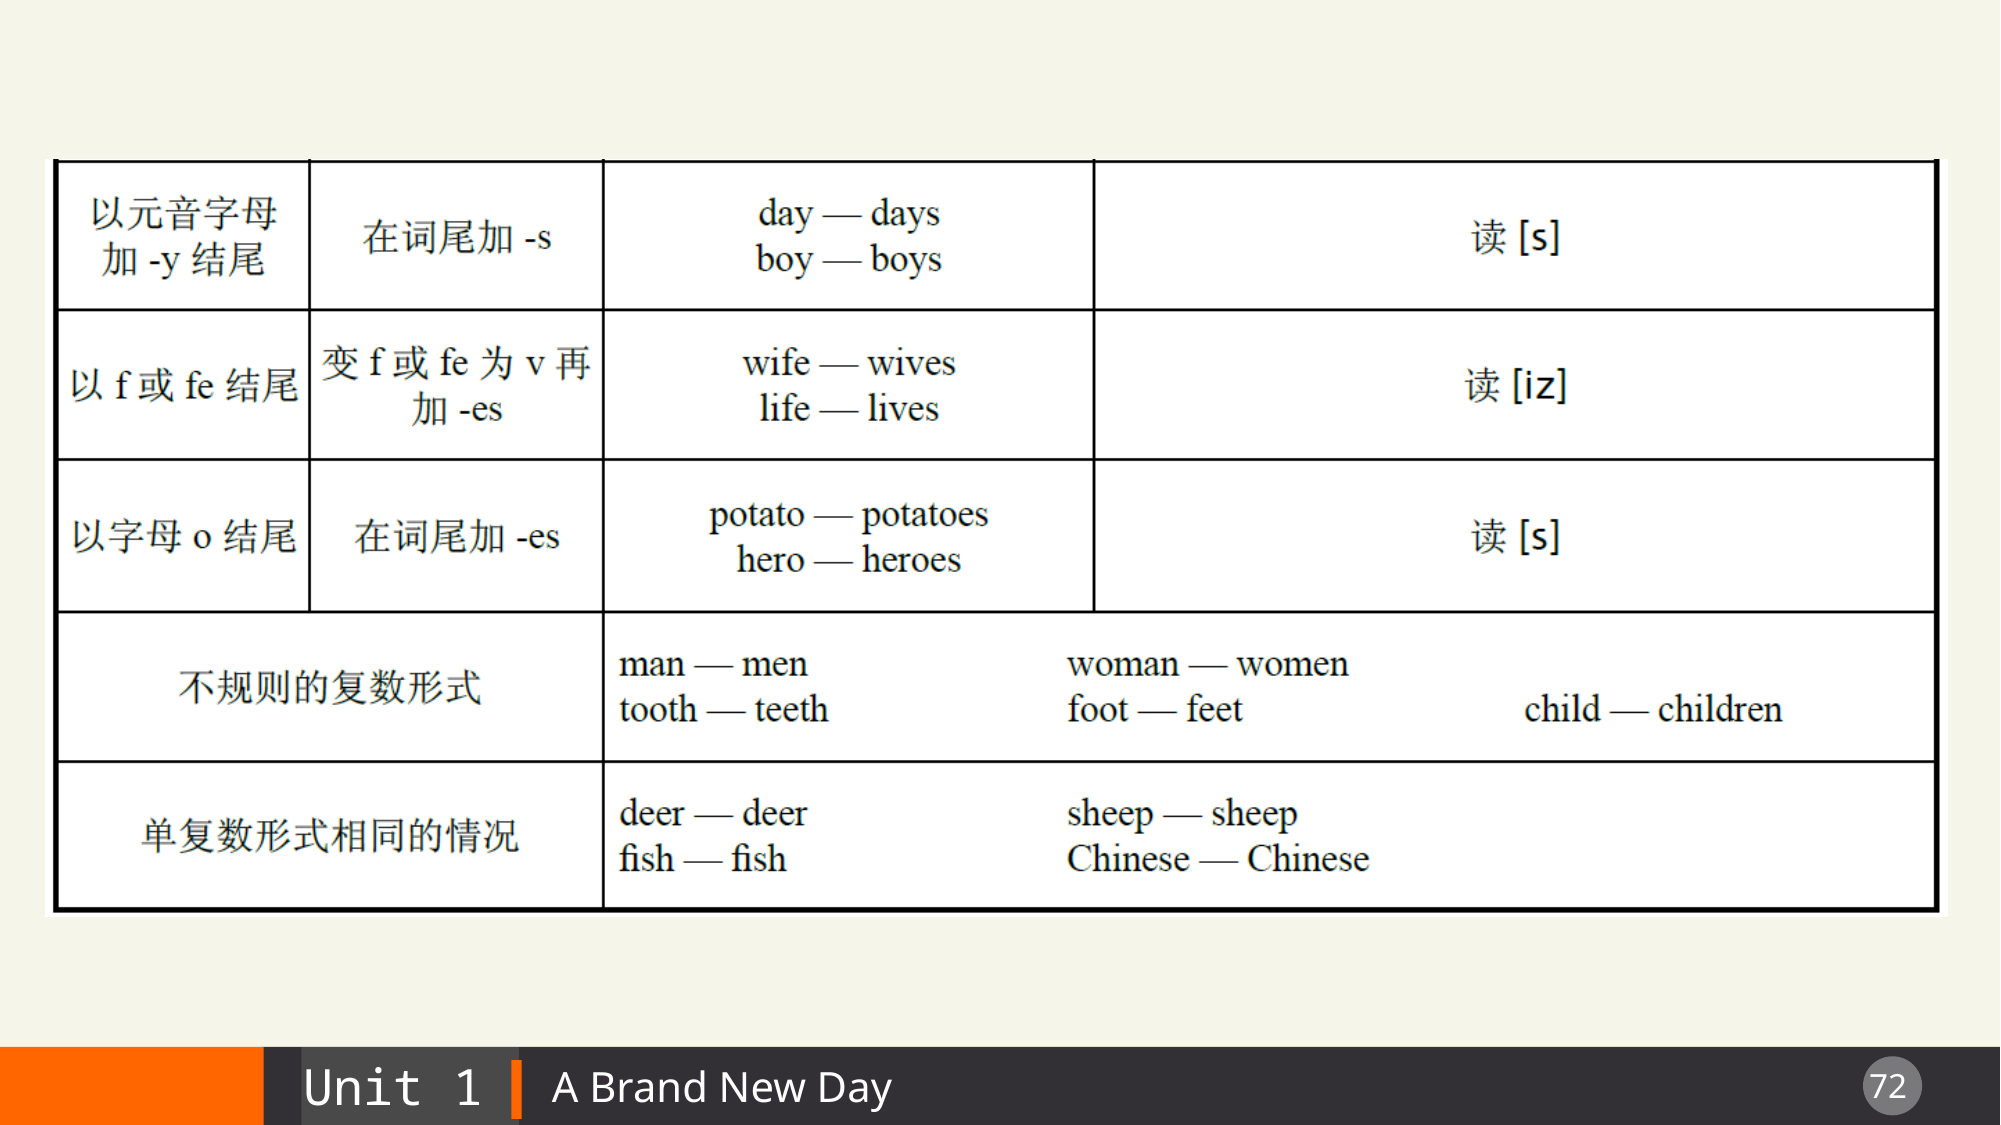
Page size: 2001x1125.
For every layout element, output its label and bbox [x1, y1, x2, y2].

picture [45, 159, 1948, 917]
